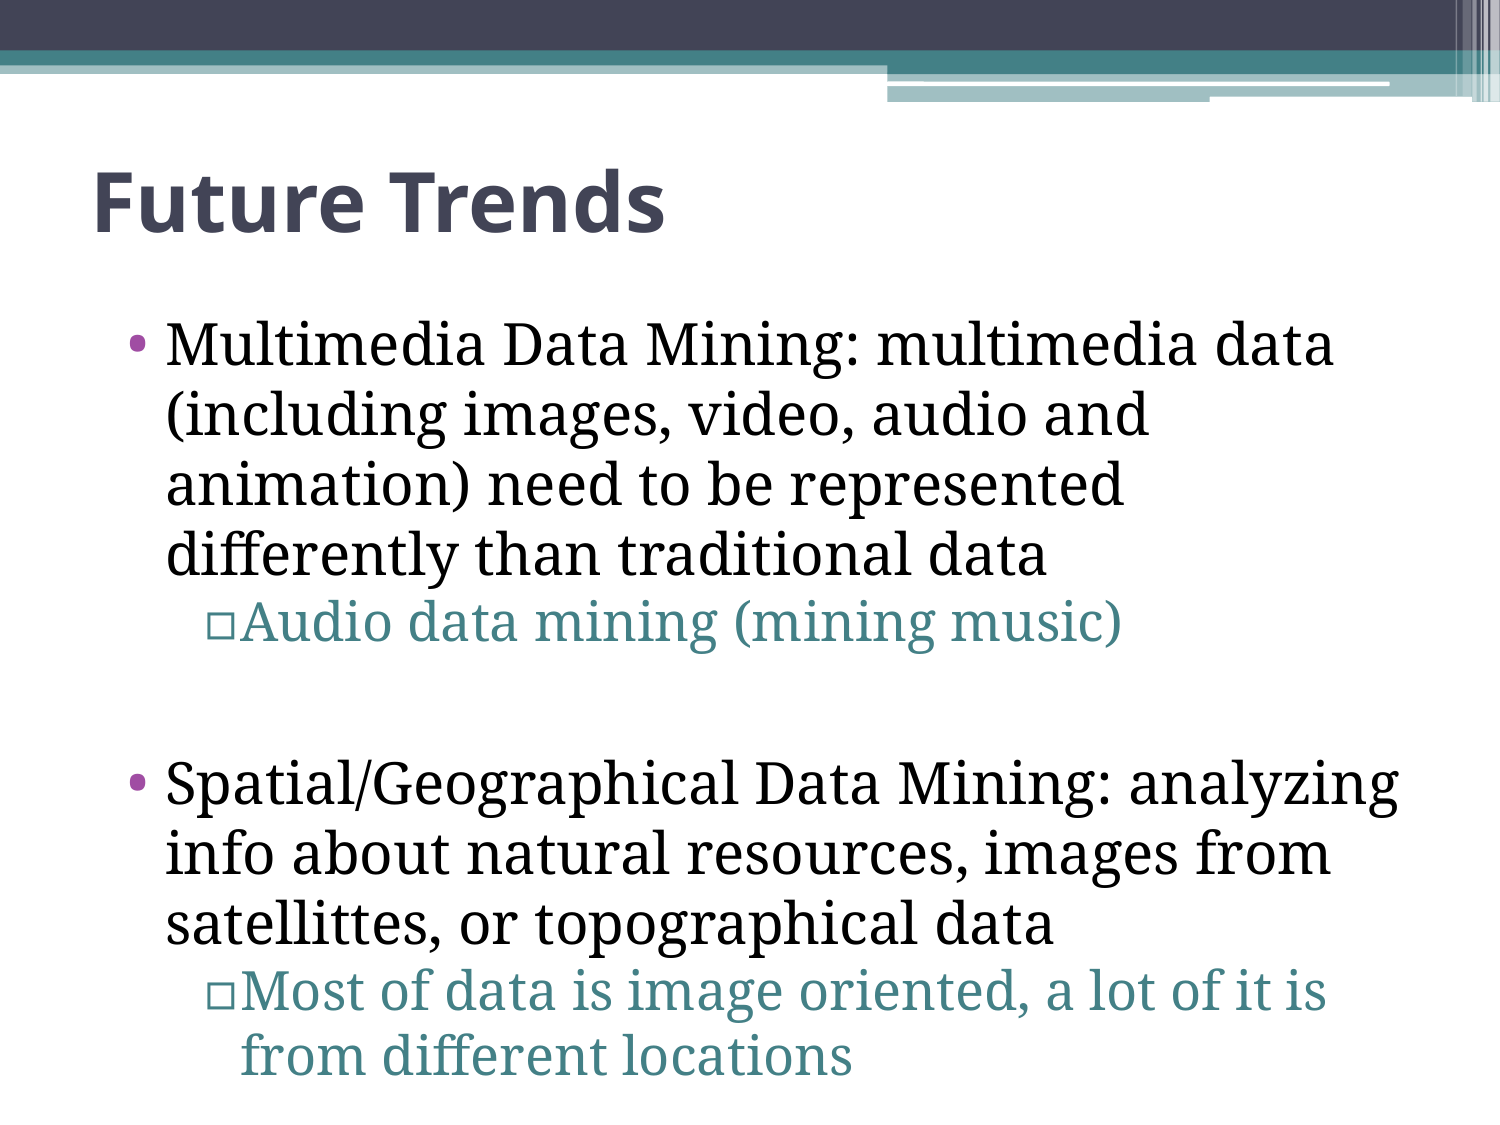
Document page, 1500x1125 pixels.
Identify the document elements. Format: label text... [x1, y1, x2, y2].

title Future Trends [75, 112, 1425, 288]
list Multimedia Data Mining: multimedia data (including images, video, audio and animation) need to be represented differently than traditional data Audio data mining (mining music) Spatial/Geographical Data Mining: analyzing info about natural resources, images from satellittes, or topographical data Most of data is image oriented, a lot of it is from different locations [75, 292, 1425, 1002]
